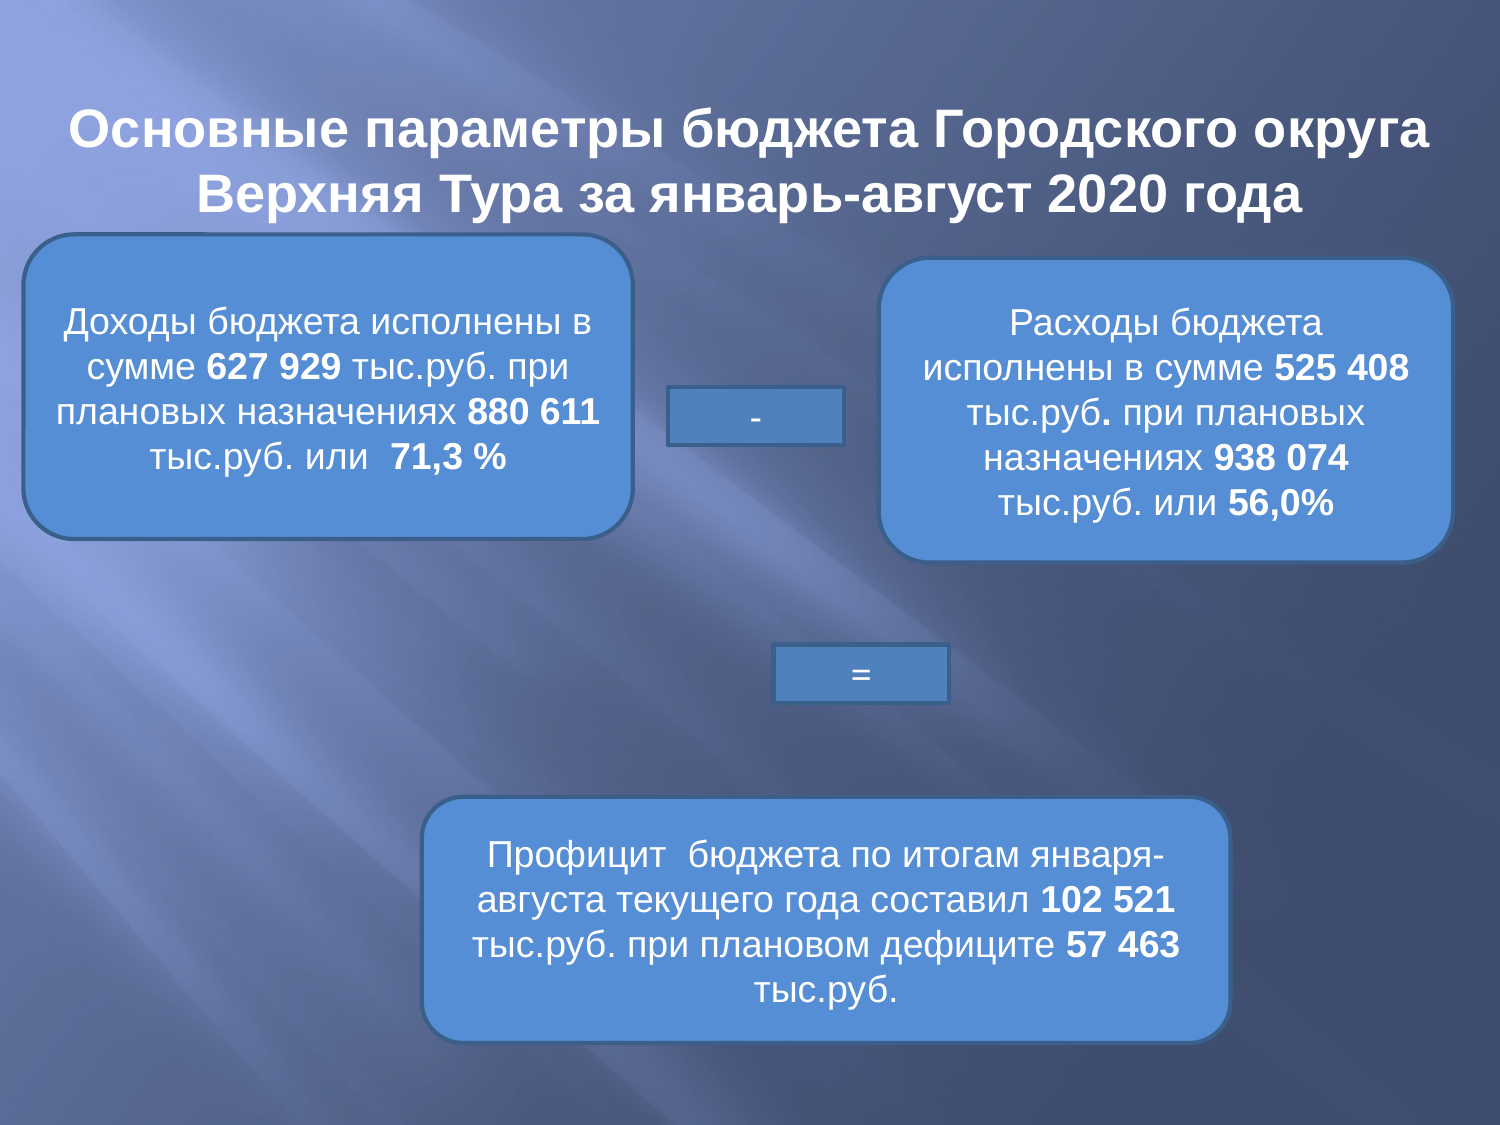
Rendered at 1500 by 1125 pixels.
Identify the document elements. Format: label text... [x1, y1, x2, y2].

text_box Расходы бюджета исполнены в сумме 525 408 тыс.руб. при плановых назначениях 938 074 тыс.руб. или 56,0% [876, 255, 1456, 565]
text_box Доходы бюджета исполнены в сумме 627 929 тыс.руб. при плановых назначениях 880 611 тыс.руб. или 71,3 % [21, 232, 635, 542]
text_box - [666, 385, 846, 447]
text_box = [771, 642, 951, 705]
text_box Профицит бюджета по итогам января-августа текущего года составил 102 521 тыс.руб. при плановом дефиците 57 463 тыс.руб. [419, 794, 1233, 1046]
title Основные параметры бюджета Городского округа Верхняя Тура за январь-август 2020 года [35, 43, 1465, 274]
